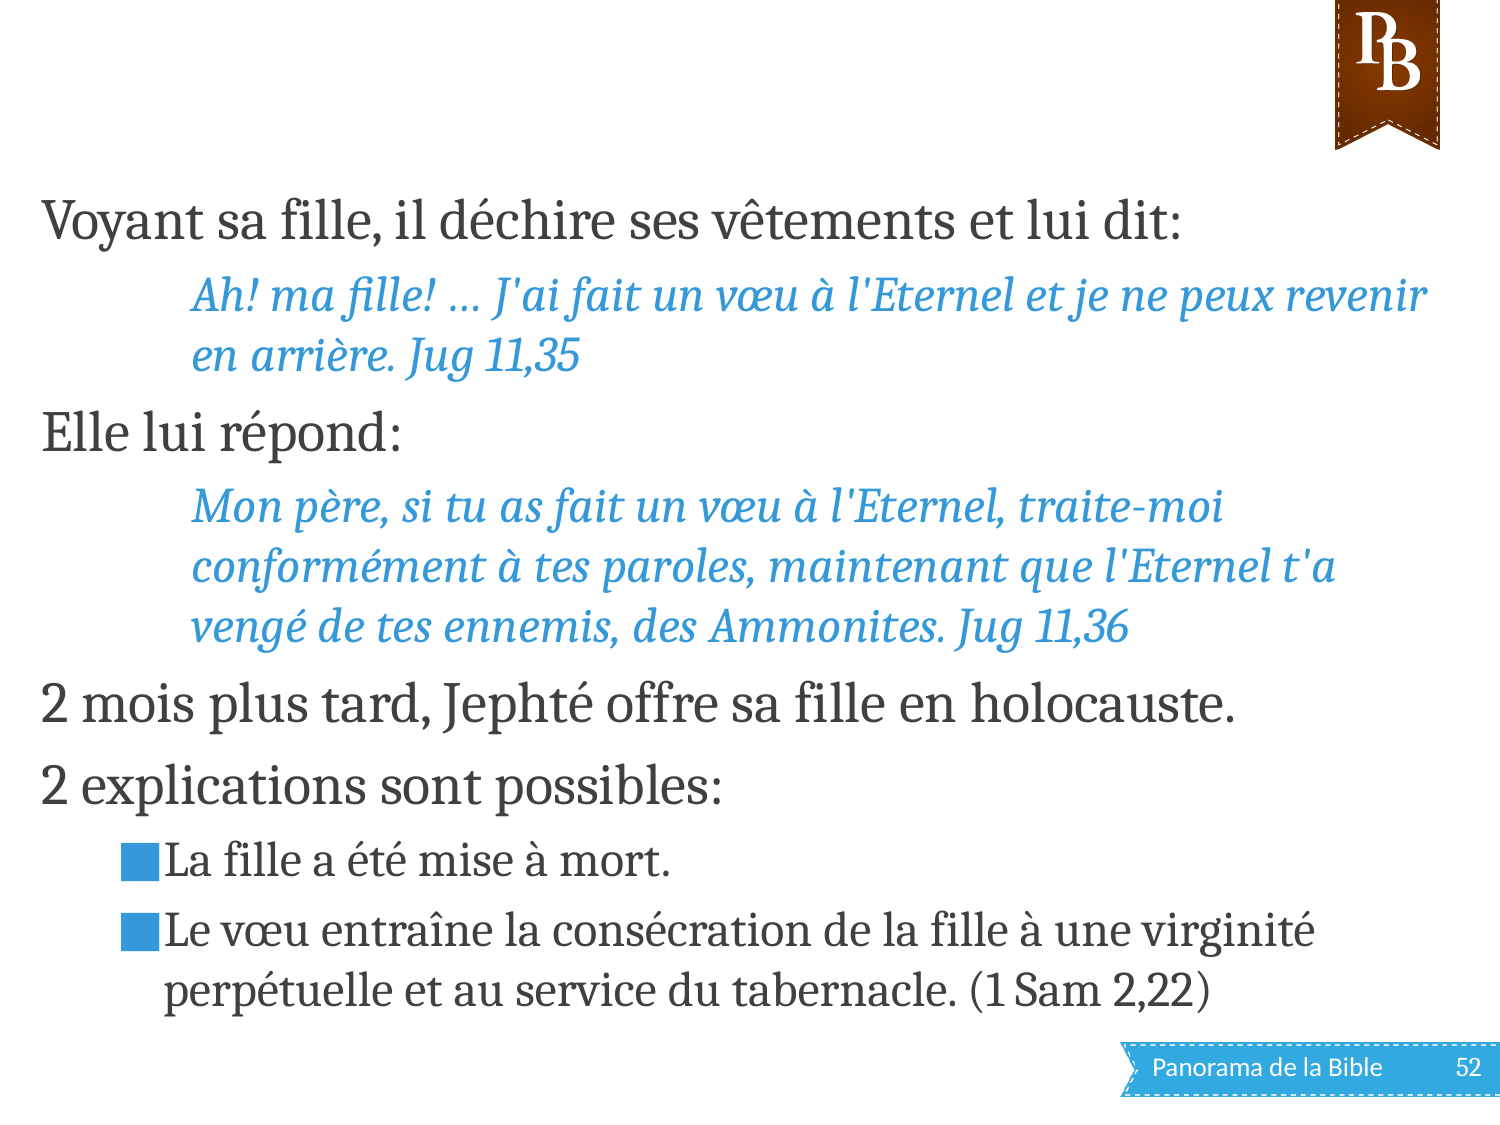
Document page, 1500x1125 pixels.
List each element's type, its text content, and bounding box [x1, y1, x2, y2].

picture [1120, 1042, 1500, 1097]
list Voyant sa fille, il déchire ses vêtements et lui dit: Ah! ma fille! … J'ai fait un vœu à l'Eternel et je ne peux revenir en arrière. Jug 11,35 Elle lui répond: Mon père, si tu as fait un vœu à l'Eternel, traite-moi conformément à tes paroles, maintenant que l'Eternel t'a vengé de tes ennemis, des Ammonites. Jug 11,36 2 mois plus tard, Jephté offre sa fille en holocauste. 2 explications sont possibles: La fille a été mise à mort. Le vœu entraîne la consécration de la fille à une virginité perpétuelle et au service du tabernacle. (1 Sam 2,22) [26, 173, 1468, 1023]
picture [1335, 0, 1440, 150]
